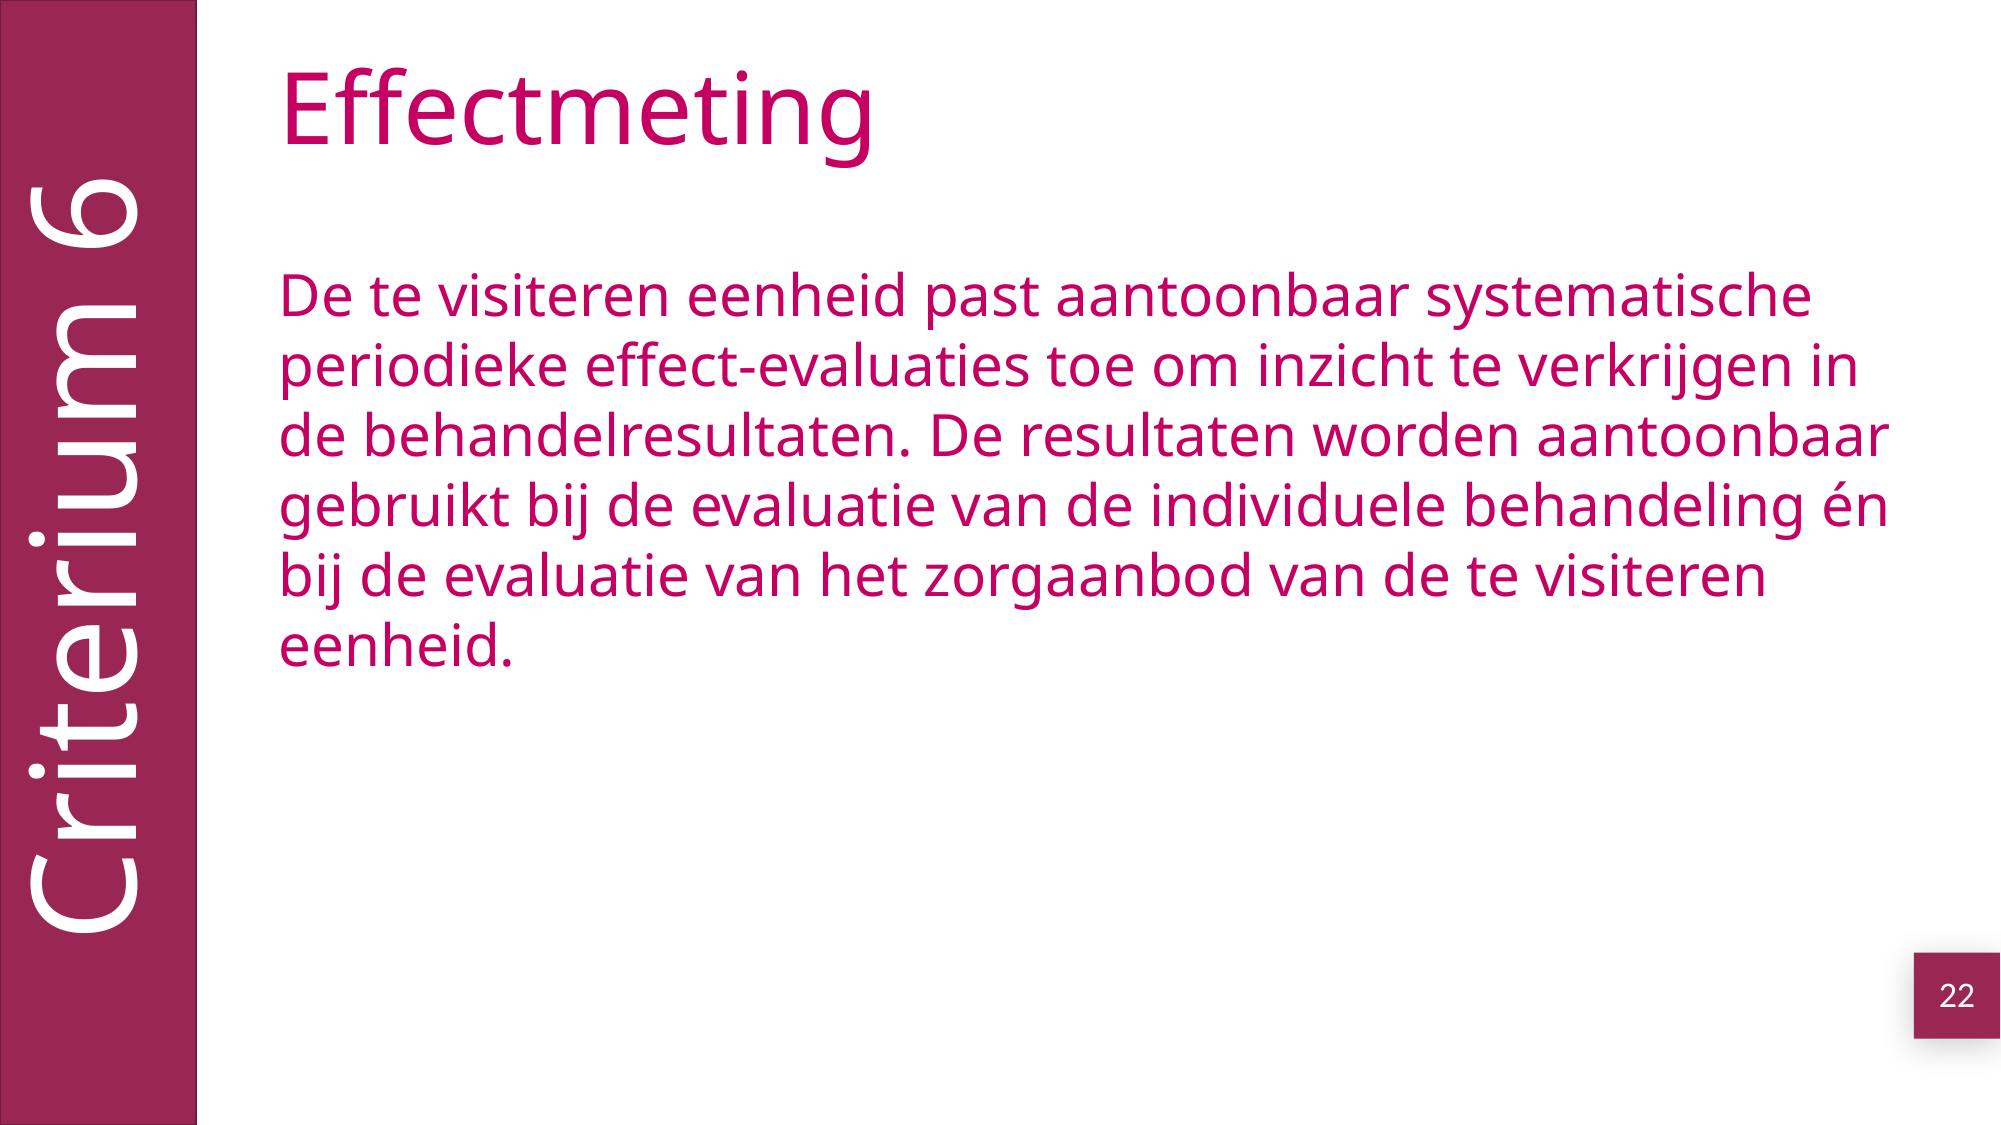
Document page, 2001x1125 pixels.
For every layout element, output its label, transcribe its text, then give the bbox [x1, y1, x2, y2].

text_box Criterium 6 [0, 0, 190, 1117]
text_box De te visiteren eenheid past aantoonbaar systematische periodieke effect-evaluaties toe om inzicht te verkrijgen in de behandelresultaten. De resultaten worden aantoonbaar gebruikt bij de evaluatie van de individuele behandeling én bij de evaluatie van het zorgaanbod van de te visiteren eenheid. [264, 180, 1922, 730]
text_box Effectmeting [264, 37, 1897, 173]
text_box [0, 0, 197, 1125]
